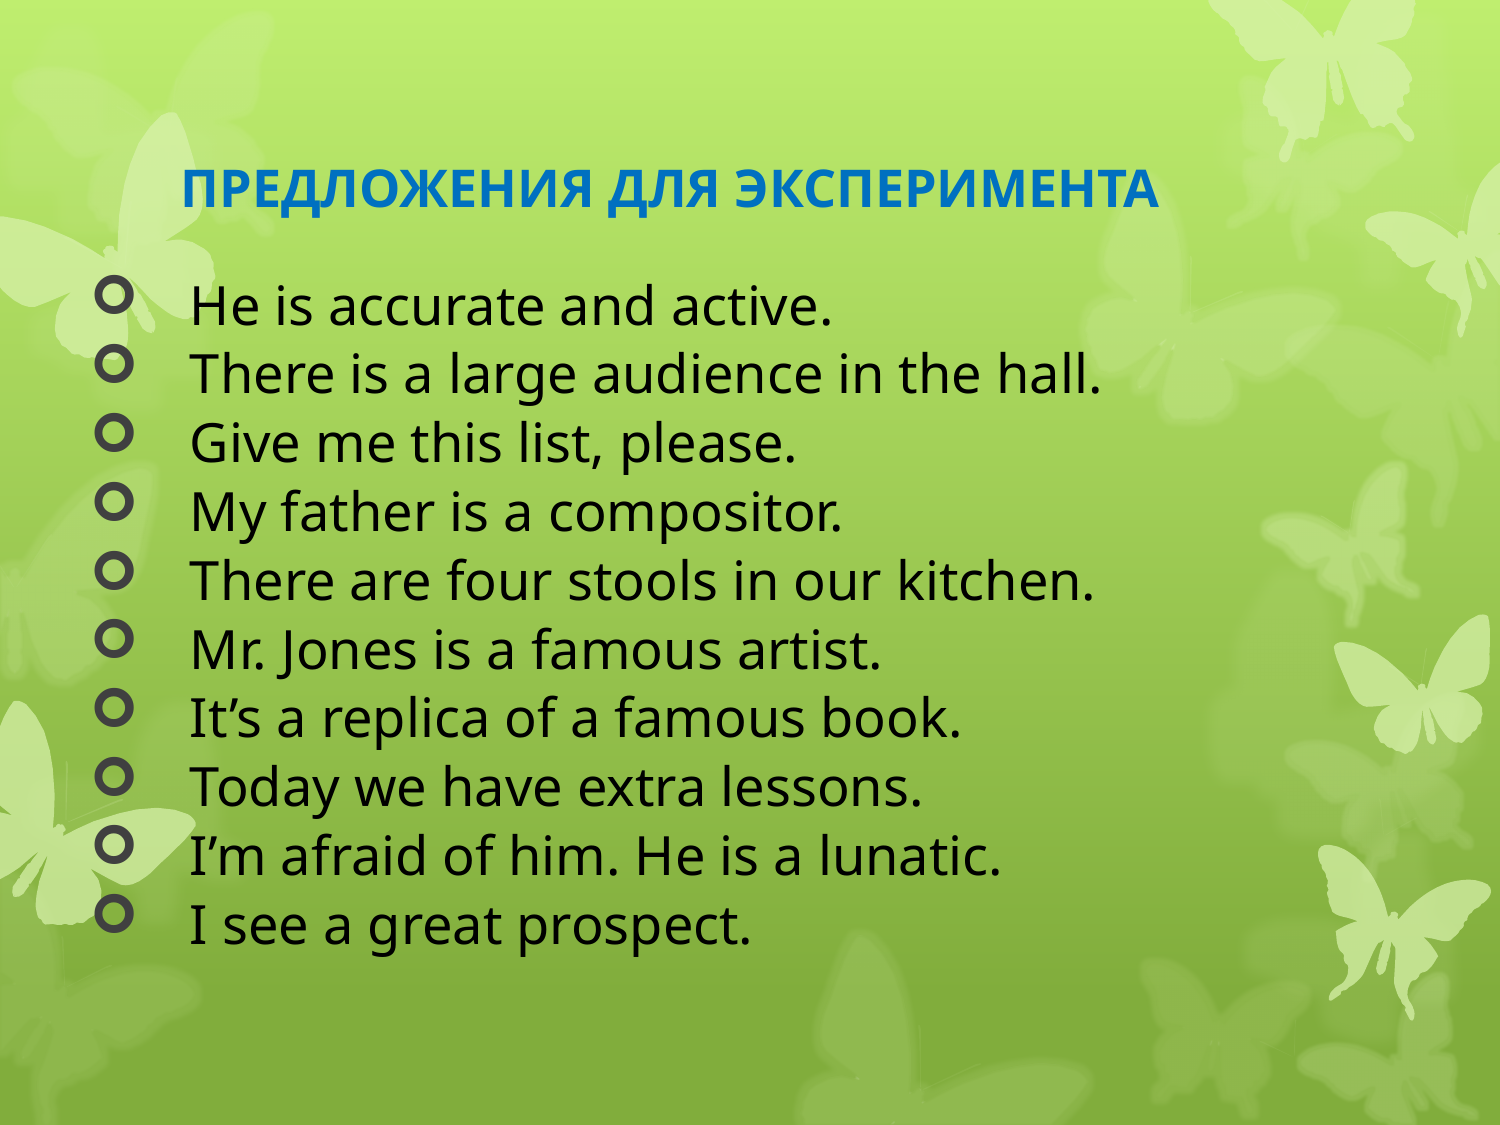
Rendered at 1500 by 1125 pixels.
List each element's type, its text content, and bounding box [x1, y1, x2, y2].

list He is accurate and active. There is a large audience in the hall. Give me this list, please. My father is a compositor. There are four stools in our kitchen. Mr. Jones is a famous artist. It’s a replica of a famous book. Today we have extra lessons. I’m afraid of him. He is a lunatic. I see a great prospect. [75, 249, 1425, 993]
title ПРЕДЛОЖЕНИЯ ДЛЯ ЭКСПЕРИМЕНТА [165, 110, 1335, 249]
